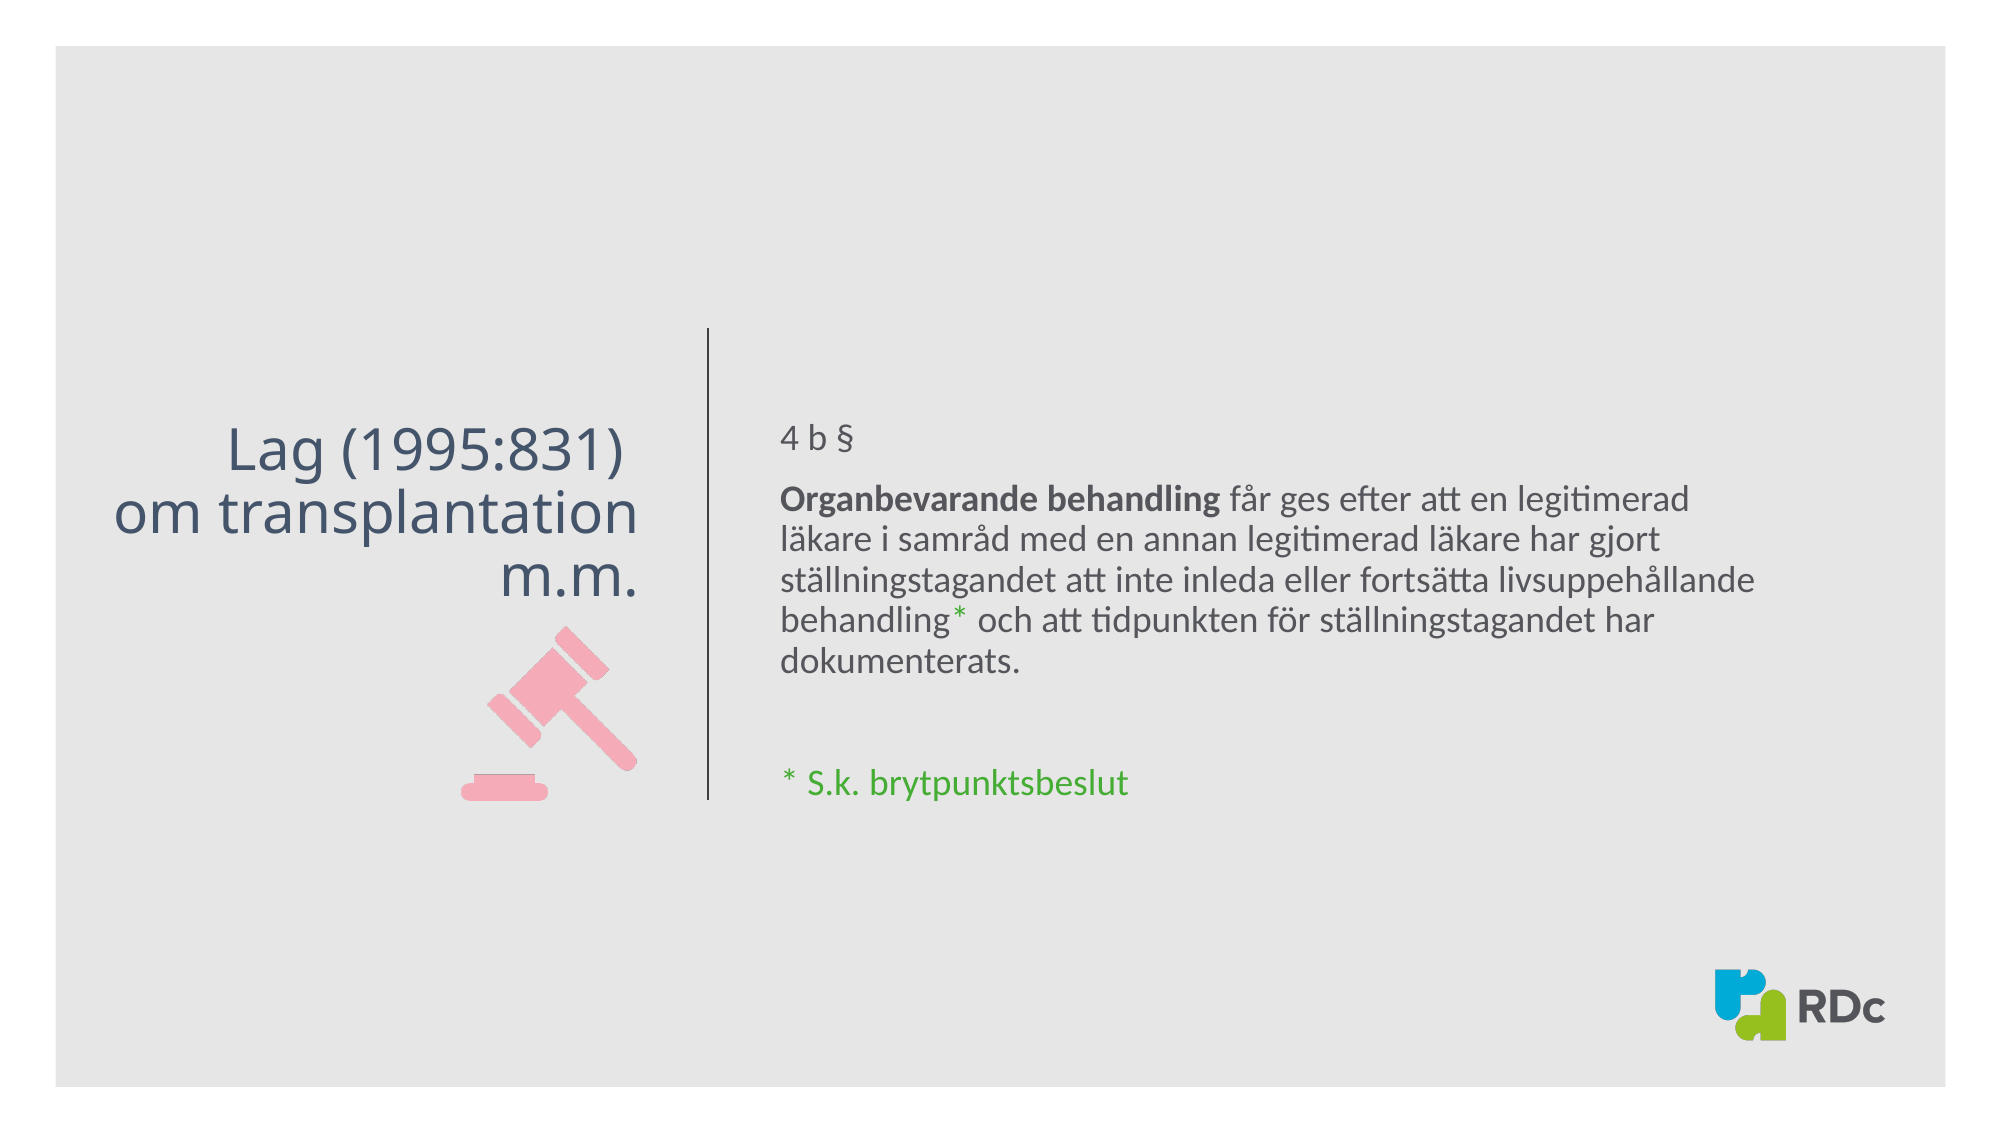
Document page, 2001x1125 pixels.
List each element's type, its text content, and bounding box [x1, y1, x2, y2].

picture [443, 608, 653, 818]
list 4 b § Organbevarande behandling får ges efter att en legitimerad läkare i samråd med en annan legitimerad läkare har gjort ställningstagandet att inte inleda eller fortsätta livsuppehållande behandling* och att tidpunkten för ställningstagandet har dokumenterats. * S.k. brytpunktsbeslut [765, 406, 1782, 877]
list Lag (1995:831) om transplantation m.m. [89, 278, 655, 751]
picture [1691, 954, 1909, 1056]
